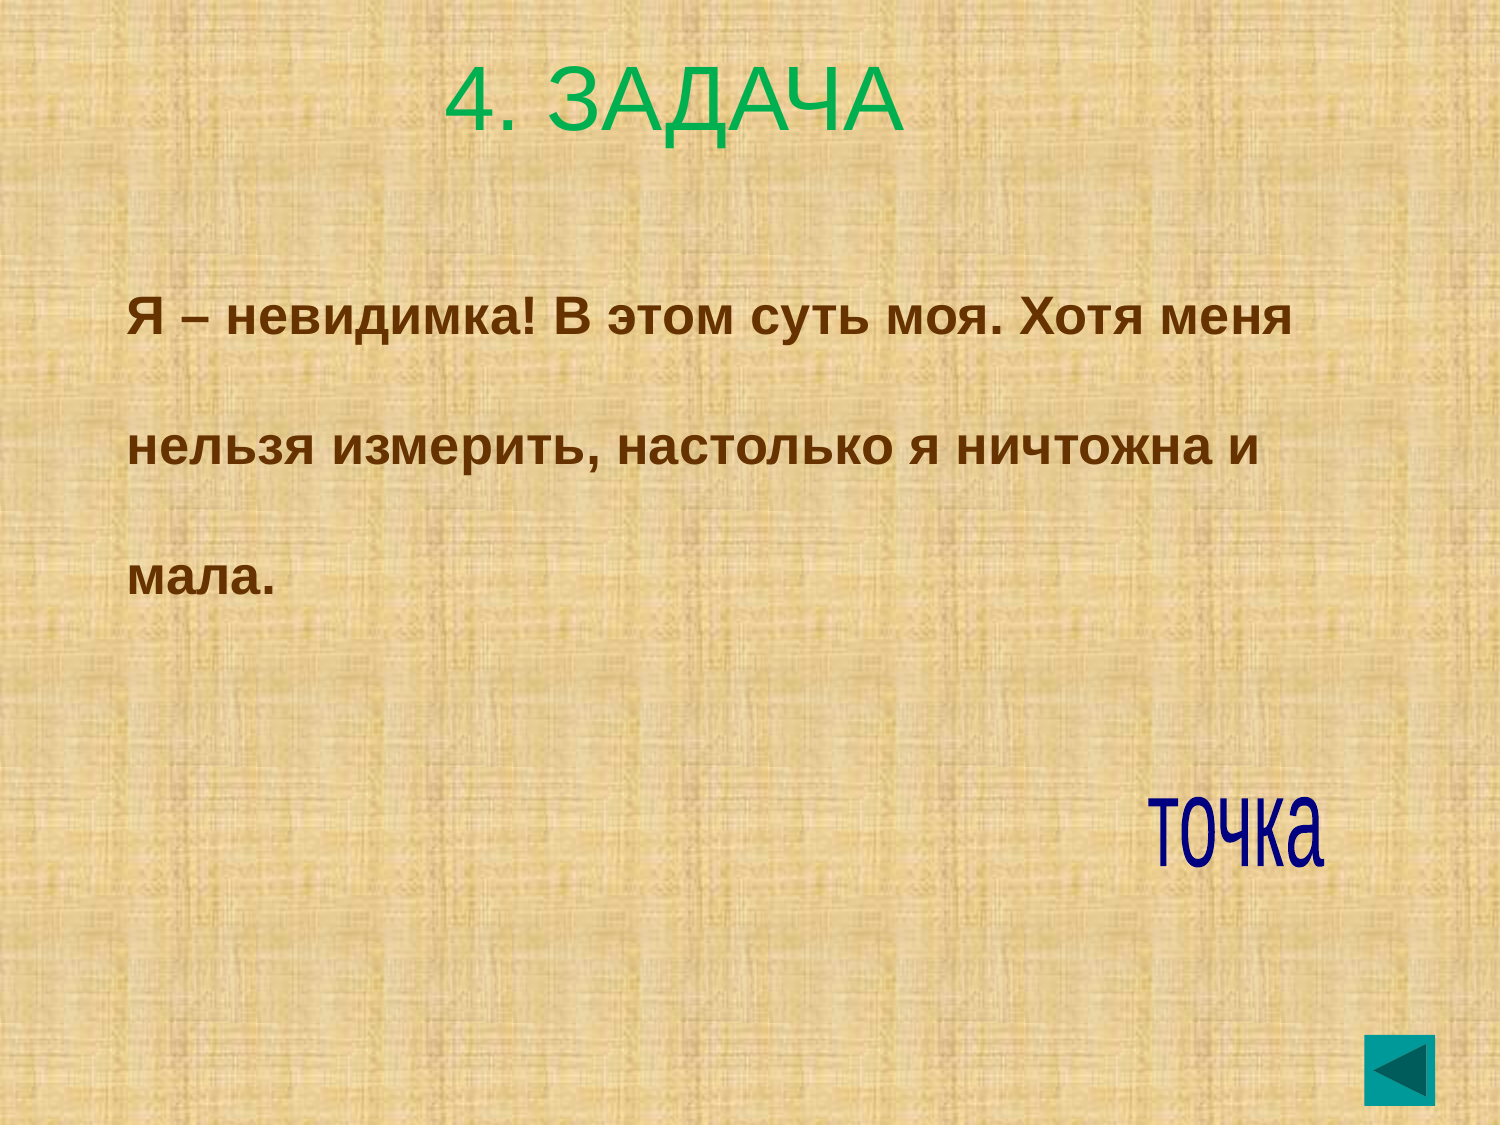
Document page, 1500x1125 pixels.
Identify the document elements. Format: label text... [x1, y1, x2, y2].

picture [0, 0, 1500, 1125]
title 4. ЗАДАЧА [0, 0, 1351, 188]
text_box Я – невидимка! В этом суть моя. Хотя меня нельзя измерить, настолько я ничтожна и мала. [112, 208, 1365, 613]
text_box [1364, 1034, 1436, 1106]
